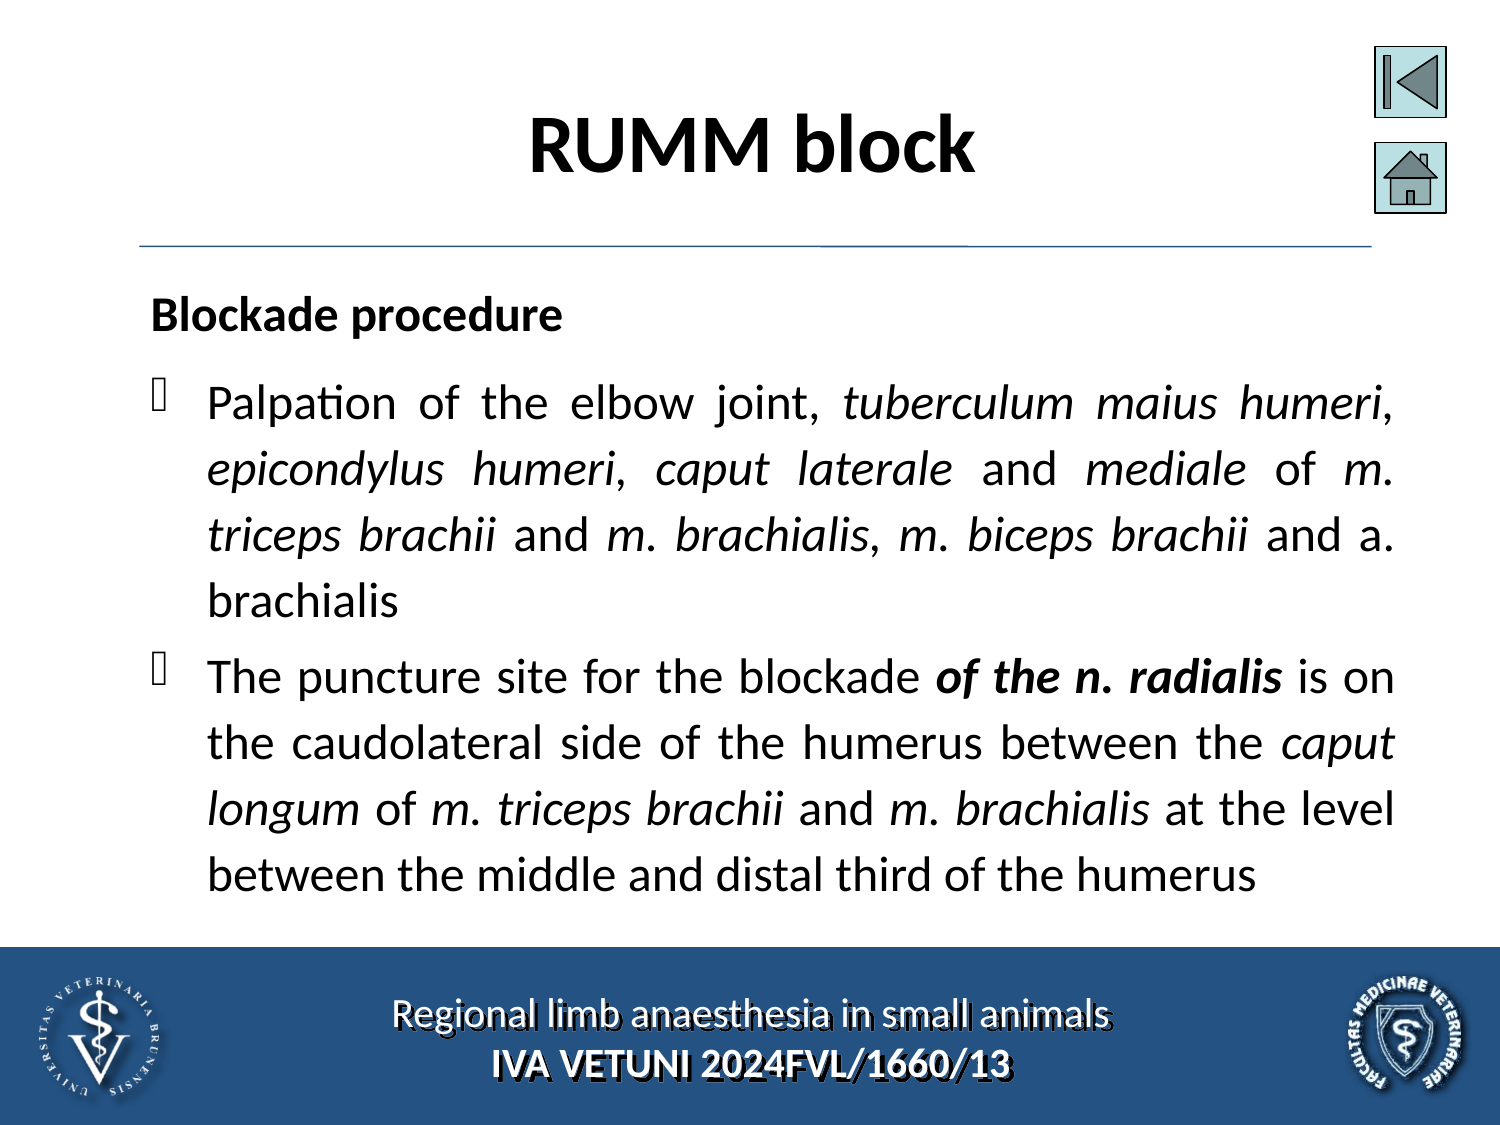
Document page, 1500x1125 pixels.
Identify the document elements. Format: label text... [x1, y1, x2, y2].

picture [1348, 976, 1461, 1089]
list Blockade procedure Palpation of the elbow joint, tuberculum maius humeri, epicondylus humeri, caput laterale and mediale of m. triceps brachii and m. brachialis, m. biceps brachii and a. brachialis The puncture site for the blockade of the n. radialis is on the caudolateral side of the humerus between the caput longum of m. triceps brachii and m. brachialis at the level between the middle and distal third of the humerus [135, 267, 1411, 928]
text_box [1375, 142, 1446, 214]
title RUMM block [135, 45, 1370, 233]
picture [39, 977, 159, 1096]
text_box [1375, 46, 1446, 118]
